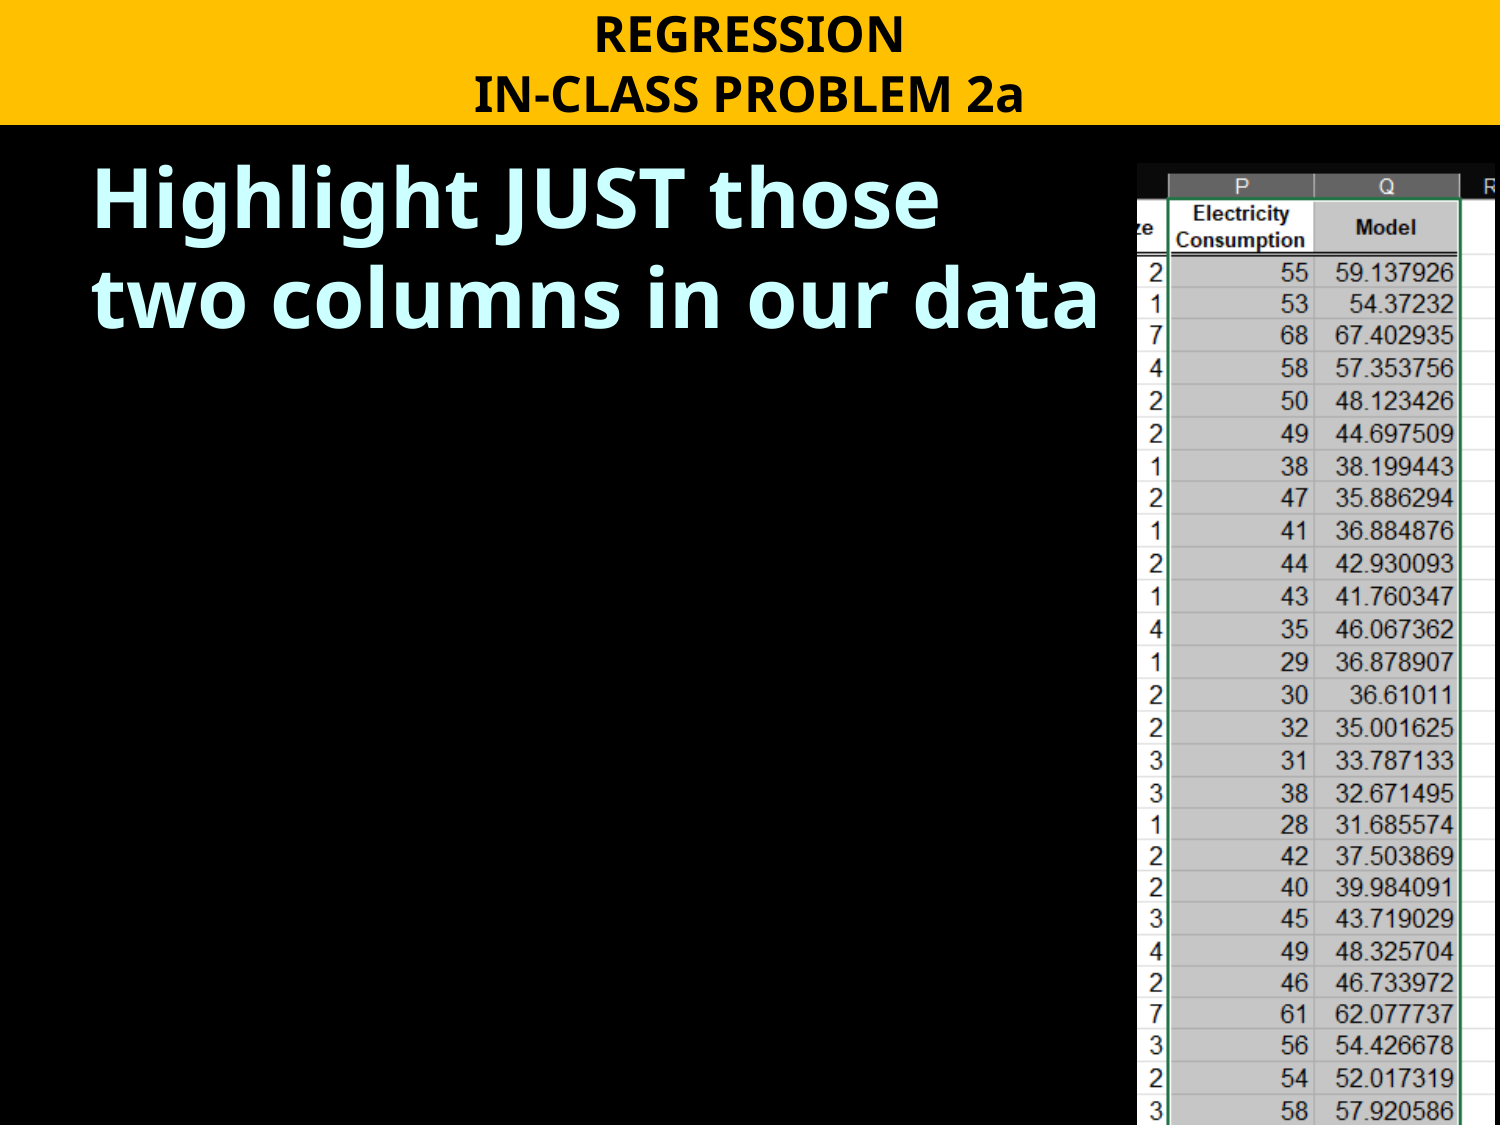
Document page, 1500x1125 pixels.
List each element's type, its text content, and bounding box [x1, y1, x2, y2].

text_box REGRESSION IN-CLASS PROBLEM 2a [0, 0, 1500, 125]
list Highlight JUST those two columns in our data [75, 137, 1425, 1063]
picture [1136, 163, 1496, 1125]
